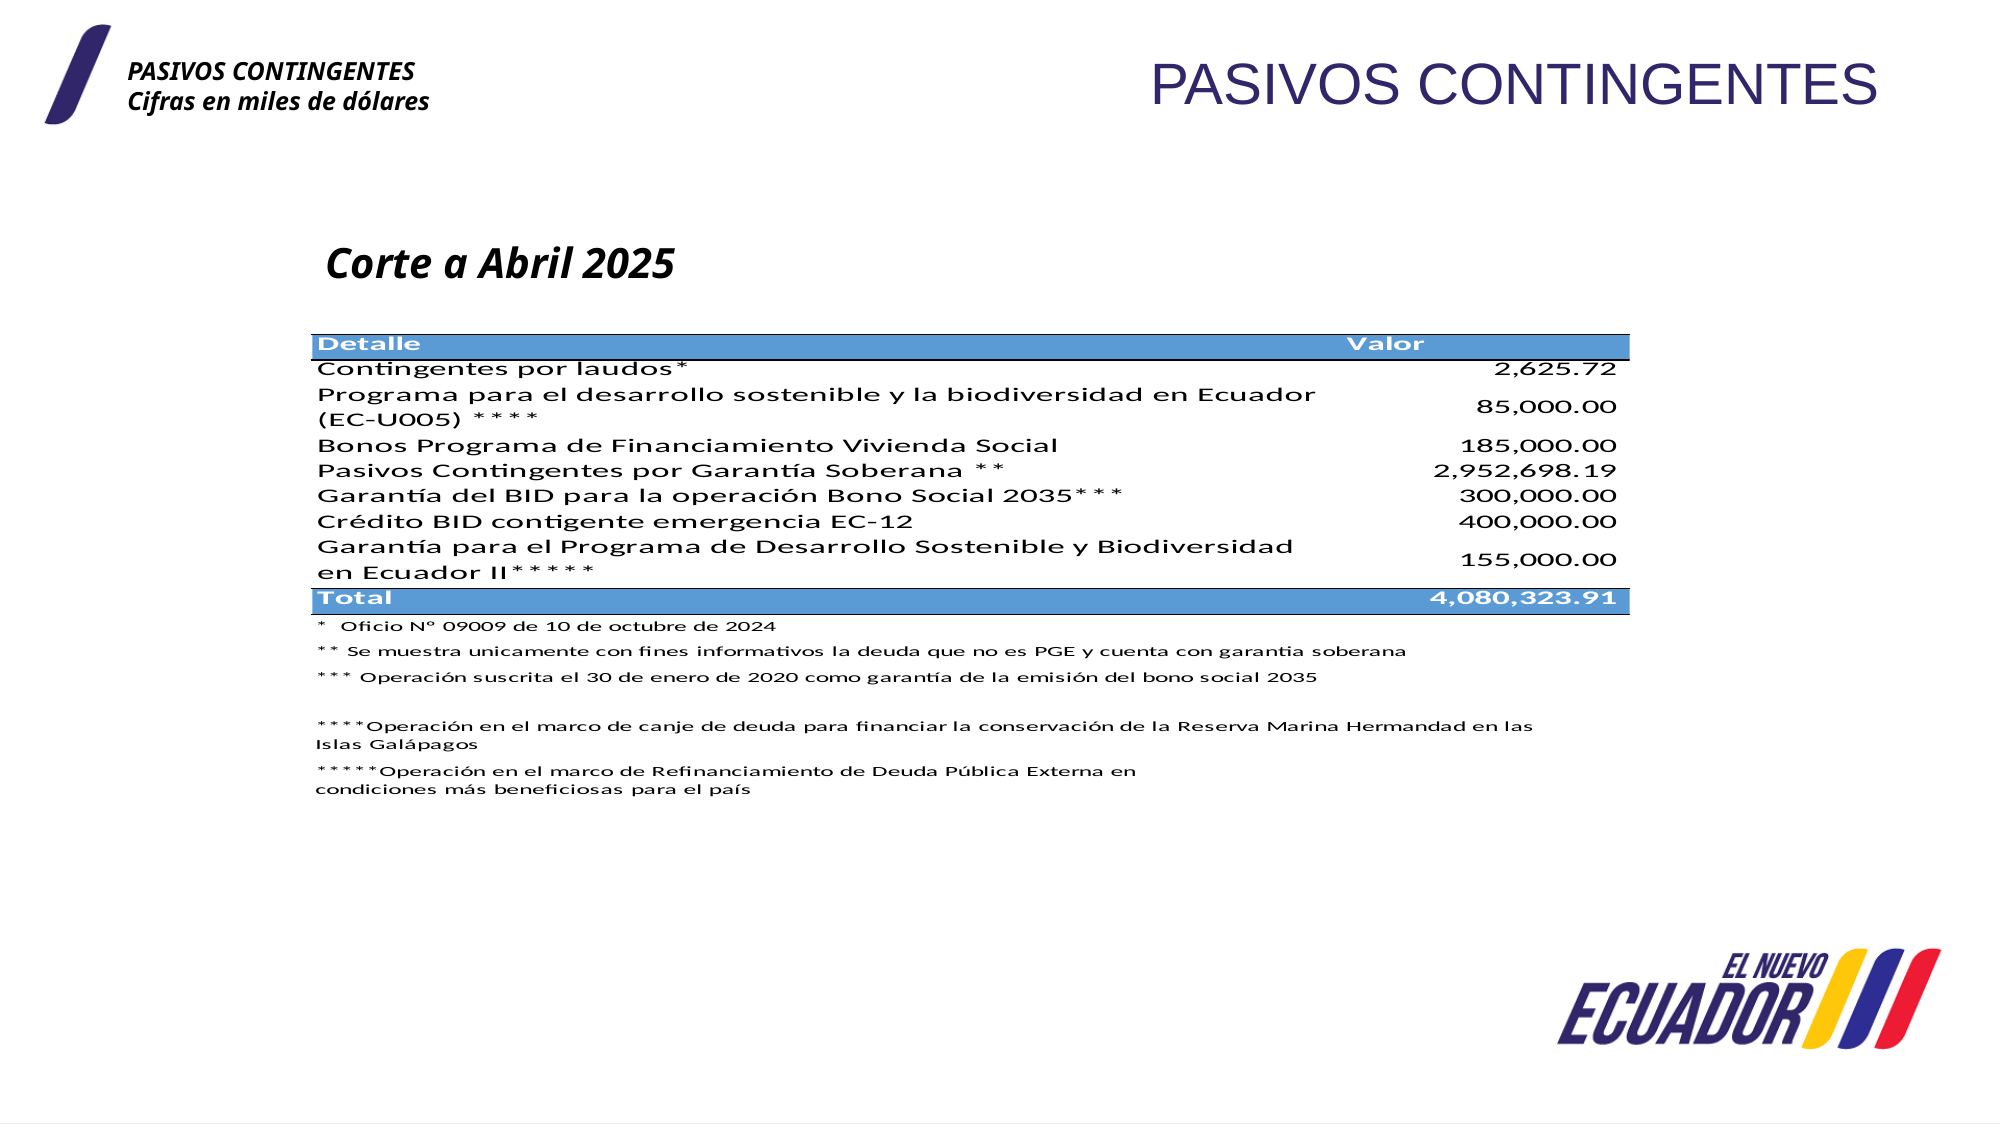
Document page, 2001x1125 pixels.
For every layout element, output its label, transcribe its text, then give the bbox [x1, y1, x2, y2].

text_box Corte a Abril 2025 [310, 199, 1328, 295]
picture [0, 0, 2001, 1125]
text_box PASIVOS CONTINGENTES Cifras en miles de dólares [112, 53, 809, 118]
title PASIVOS CONTINGENTES [1065, 24, 1965, 147]
